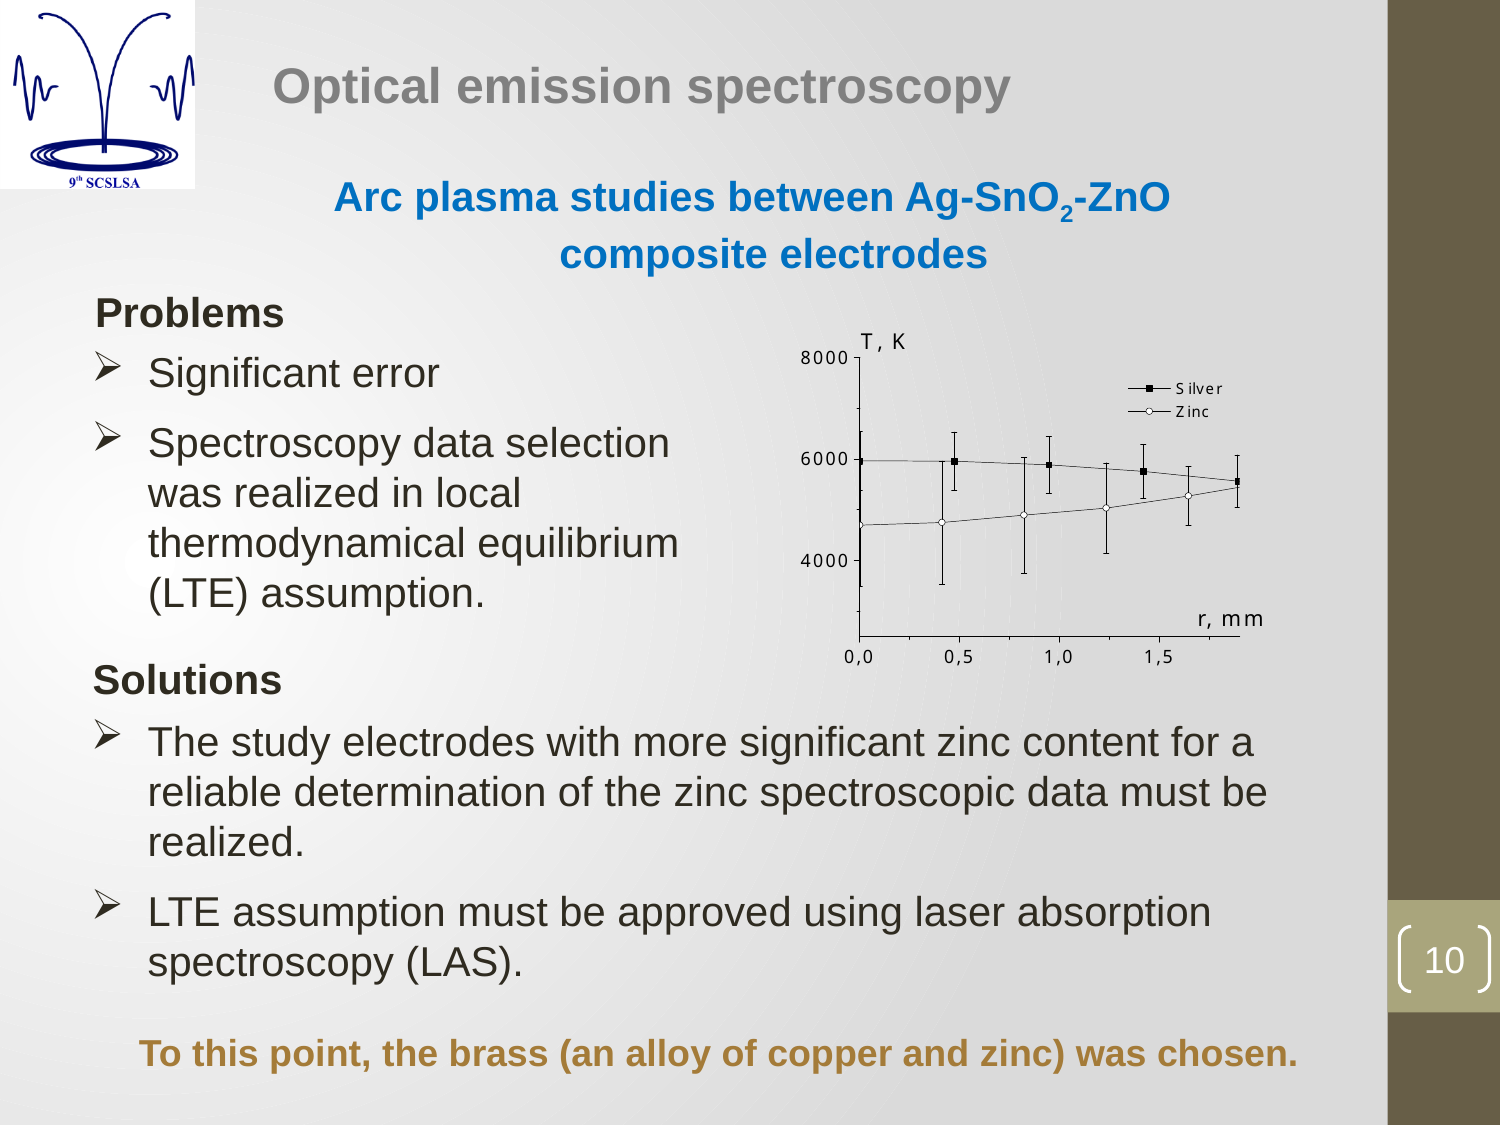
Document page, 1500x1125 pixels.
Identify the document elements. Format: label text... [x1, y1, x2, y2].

text_box Arc plasma studies between Ag-SnO2-ZnO composite electrodes [312, 162, 1192, 285]
text_box Problems [80, 278, 300, 338]
text_box Optical emission spectroscopy [257, 46, 1290, 122]
text_box Solutions [78, 645, 298, 711]
text_box To this point, the brass (an alloy of copper and zinc) was chosen. [123, 1021, 1341, 1082]
text_box Significant error Spectroscopy data selection was realized in local thermodynamical equilibrium (LTE) assumption. [76, 338, 715, 674]
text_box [759, 312, 1318, 702]
text_box The study electrodes with more significant zinc content for a reliable determination of the zinc spectroscopic data must be realized. LTE assumption must be approved using laser absorption spectroscopy (LAS). [76, 707, 1365, 993]
slide_number 10 [1397, 924, 1492, 994]
picture [0, 0, 196, 189]
